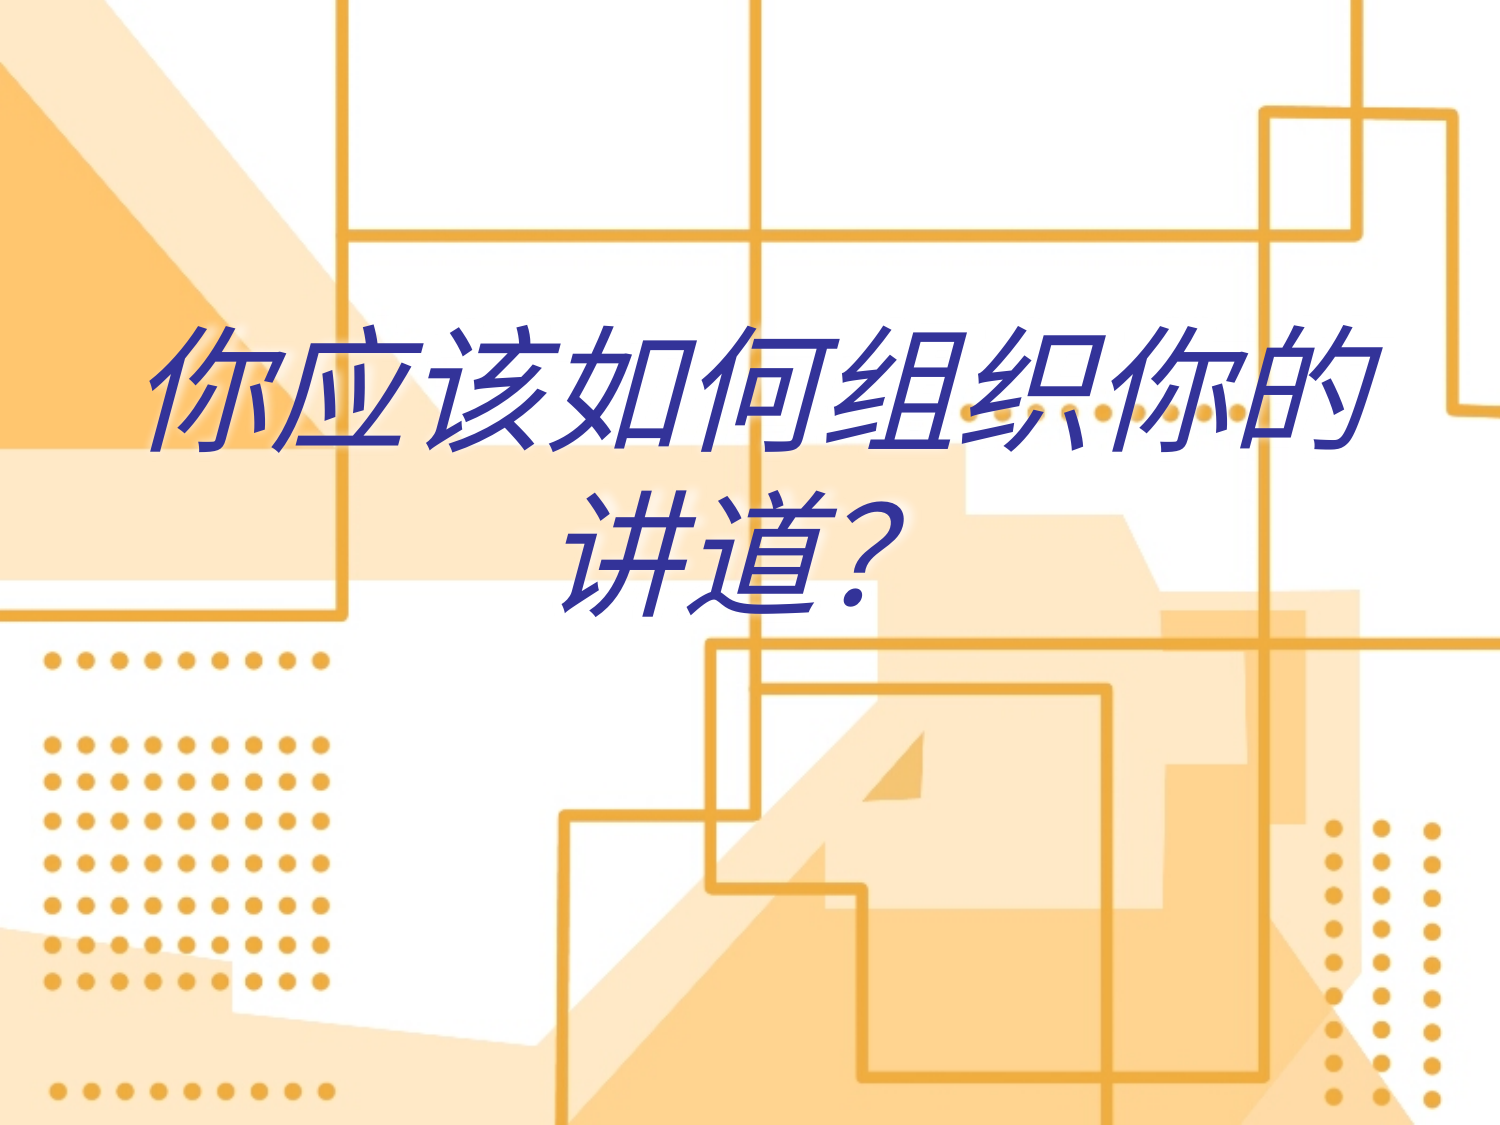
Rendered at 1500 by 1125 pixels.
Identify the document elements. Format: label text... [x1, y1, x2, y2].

picture [0, 0, 1500, 1125]
footer [512, 1024, 988, 1101]
title 你应该如何组织你的讲道？ [112, 374, 1388, 563]
slide_number [112, 1024, 426, 1101]
